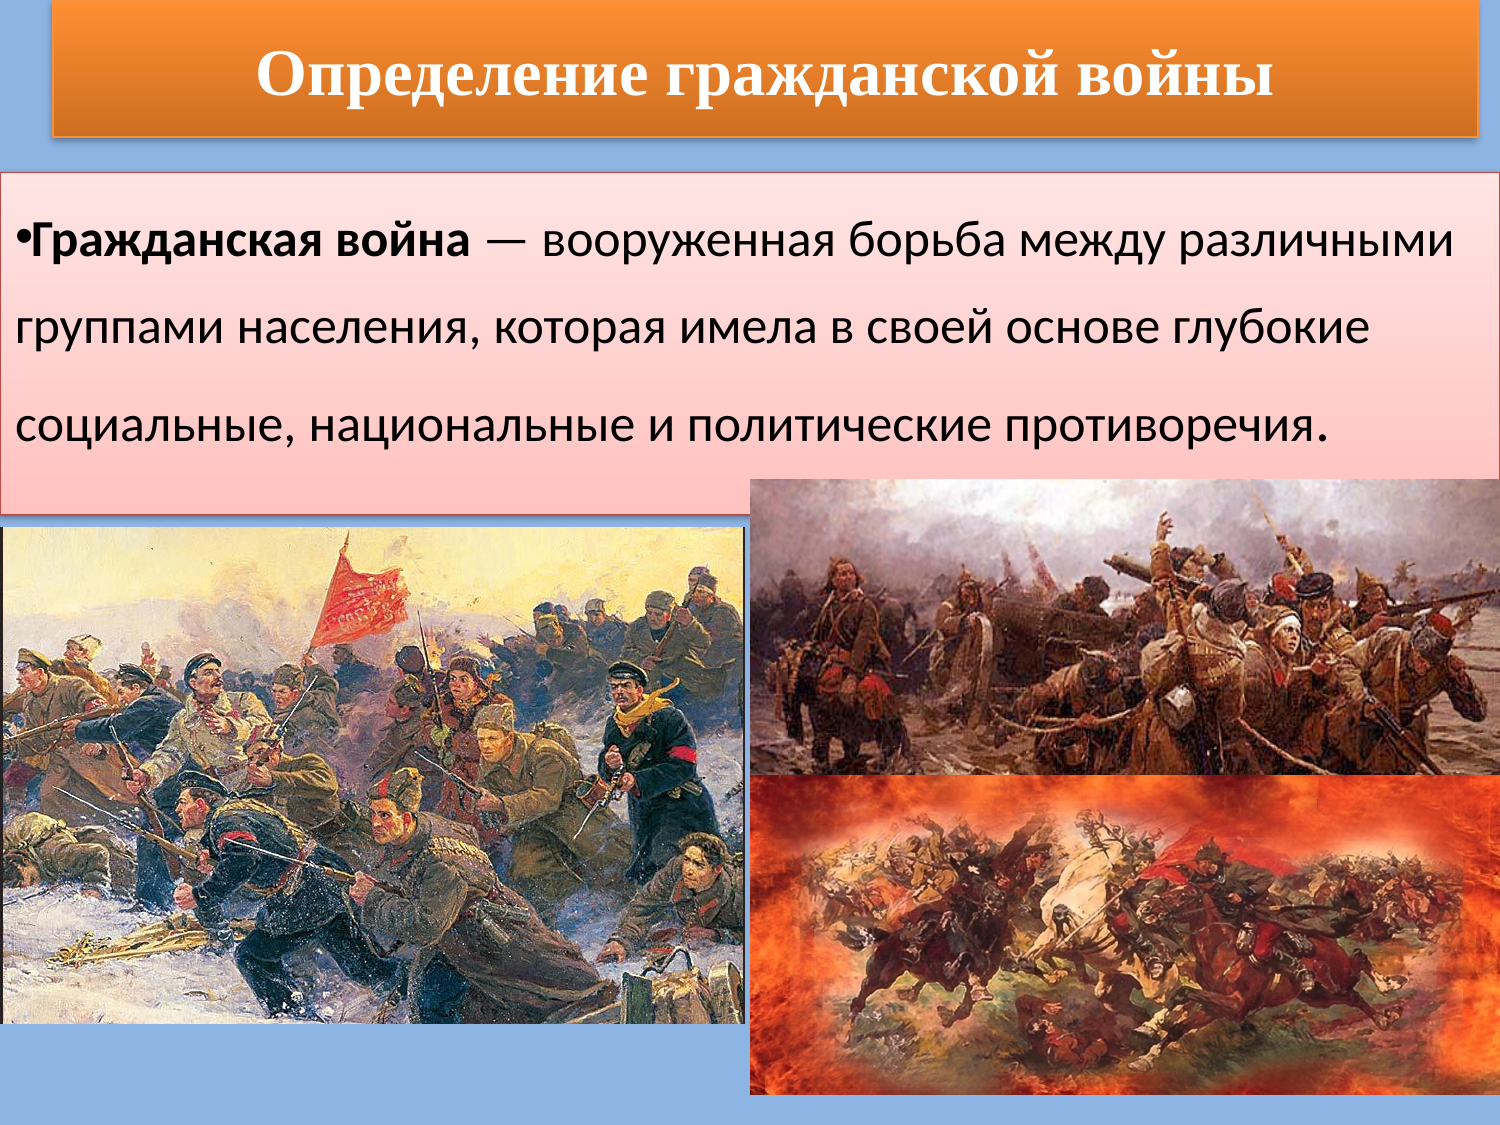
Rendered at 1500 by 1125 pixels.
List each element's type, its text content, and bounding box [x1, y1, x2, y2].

picture [749, 479, 1500, 1095]
picture [0, 526, 745, 1024]
title Определение гражданской войны [52, 0, 1479, 138]
list Гражданская война — вооруженная борьба между различными группами населения, которая имела в своей основе глубокие социальные, национальные и политические противоречия. [0, 172, 1500, 516]
